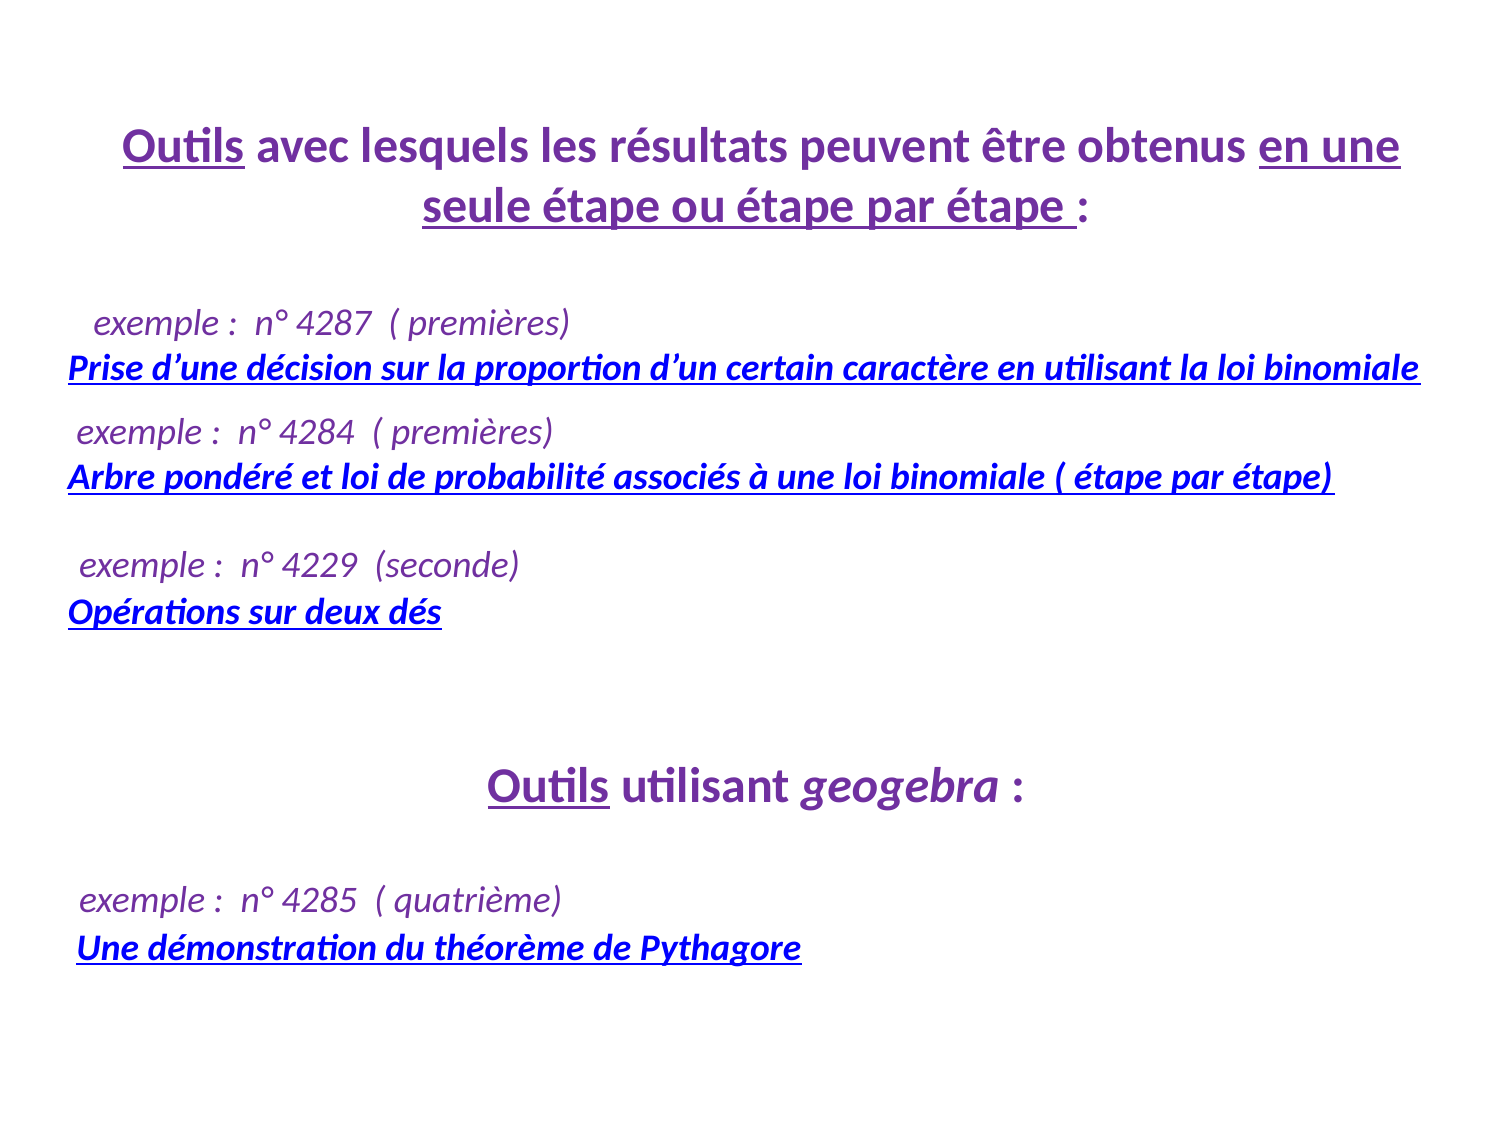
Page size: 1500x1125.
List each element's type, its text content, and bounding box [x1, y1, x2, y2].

text_box Outils avec lesquels les résultats peuvent être obtenus en une seule étape ou étape par étape : exemple : n° 4287 ( premières) Prise d’une décision sur la proportion d’un certain caractère en utilisant la loi binomiale exemple : n° 4284 ( premières) Arbre pondéré et loi de probabilité associés à une loi binomiale ( étape par étape) exemple : n° 4229 (seconde) Opérations sur deux dés Outils utilisant geogebra : exemple : n° 4285 ( quatrième) Une démonstration du théorème de Pythagore [53, 105, 1471, 1065]
